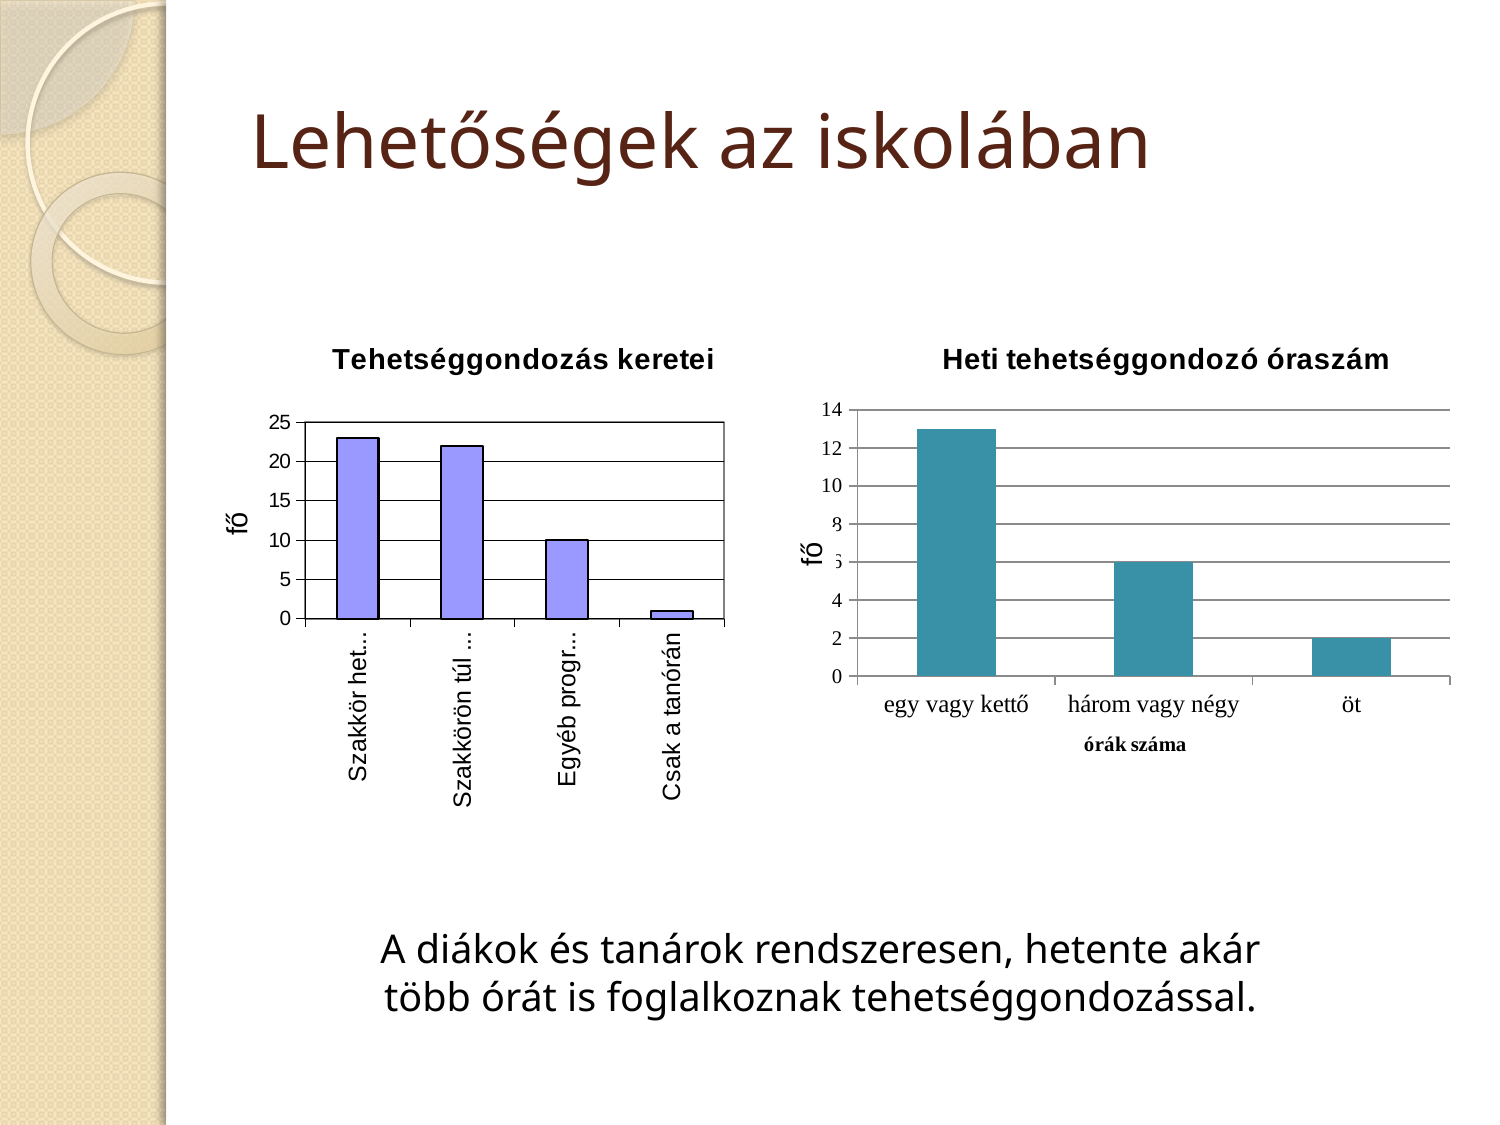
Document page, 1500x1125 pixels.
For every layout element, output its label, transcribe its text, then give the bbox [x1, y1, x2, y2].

text_box A diákok és tanárok rendszeresen, hetente akár több órát is foglalkoznak tehetséggondozással. [324, 916, 1317, 1074]
chart [182, 299, 1465, 810]
title Lehetőségek az iskolában [235, 45, 1466, 233]
